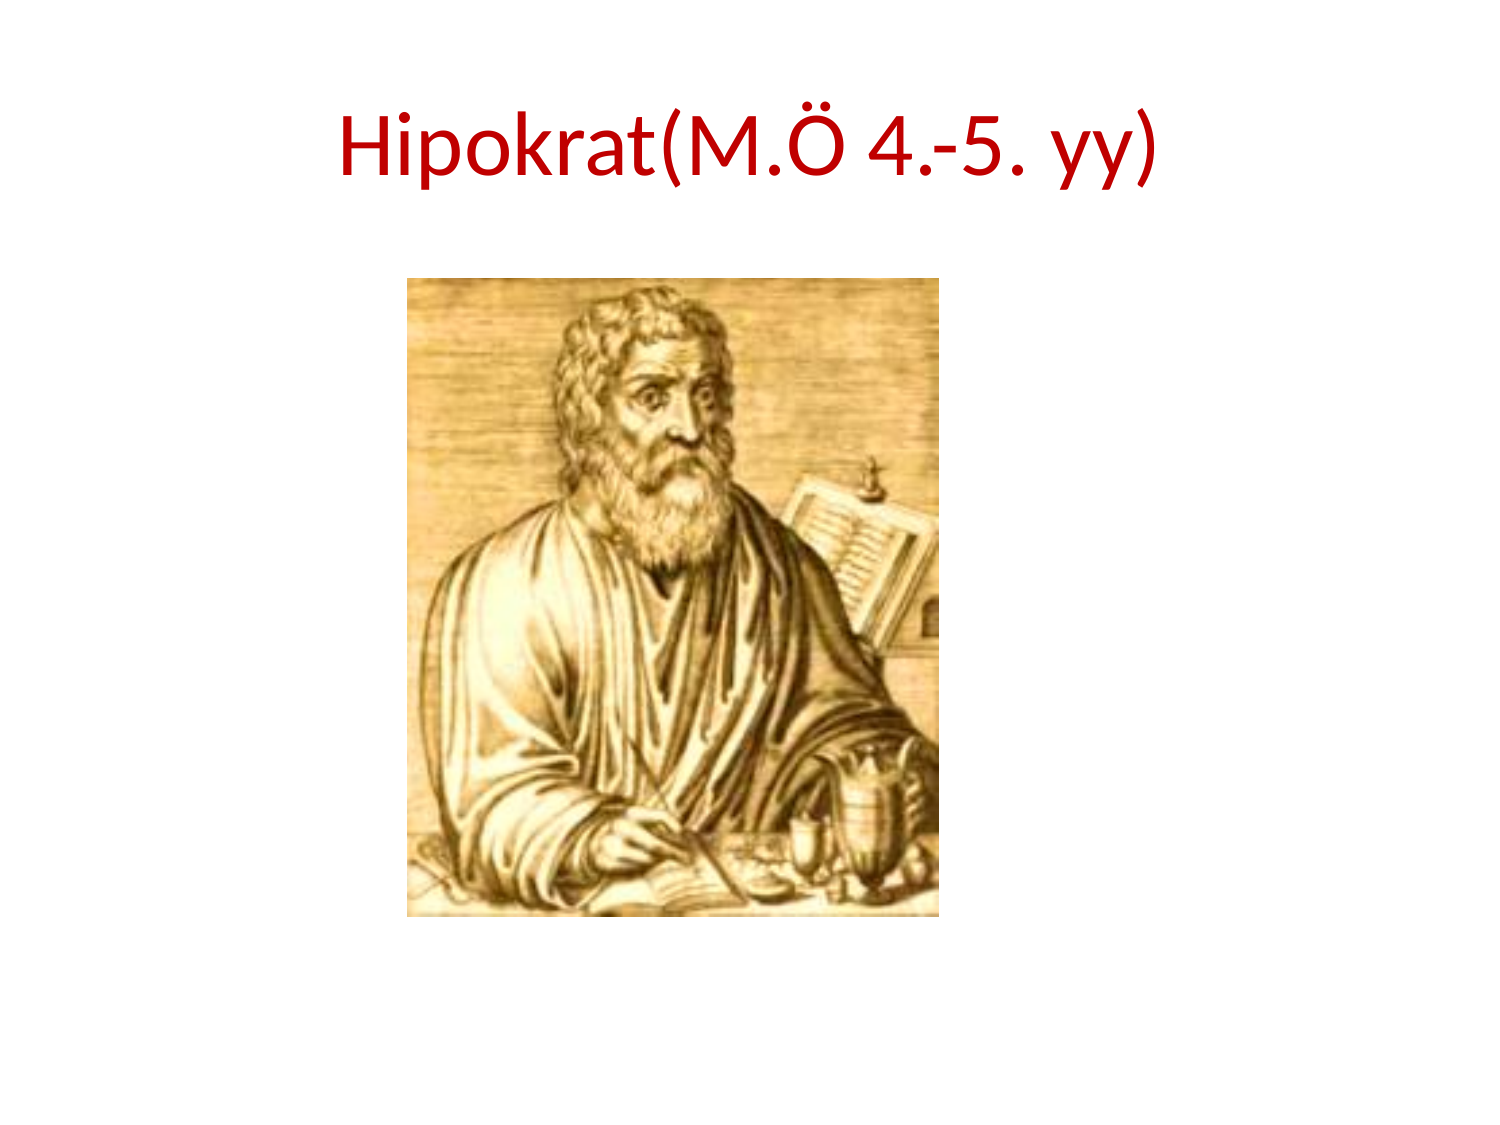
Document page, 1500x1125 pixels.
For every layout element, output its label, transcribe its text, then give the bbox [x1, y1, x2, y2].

title Hipokrat(M.Ö 4.-5. yy) [75, 45, 1425, 233]
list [407, 278, 940, 918]
